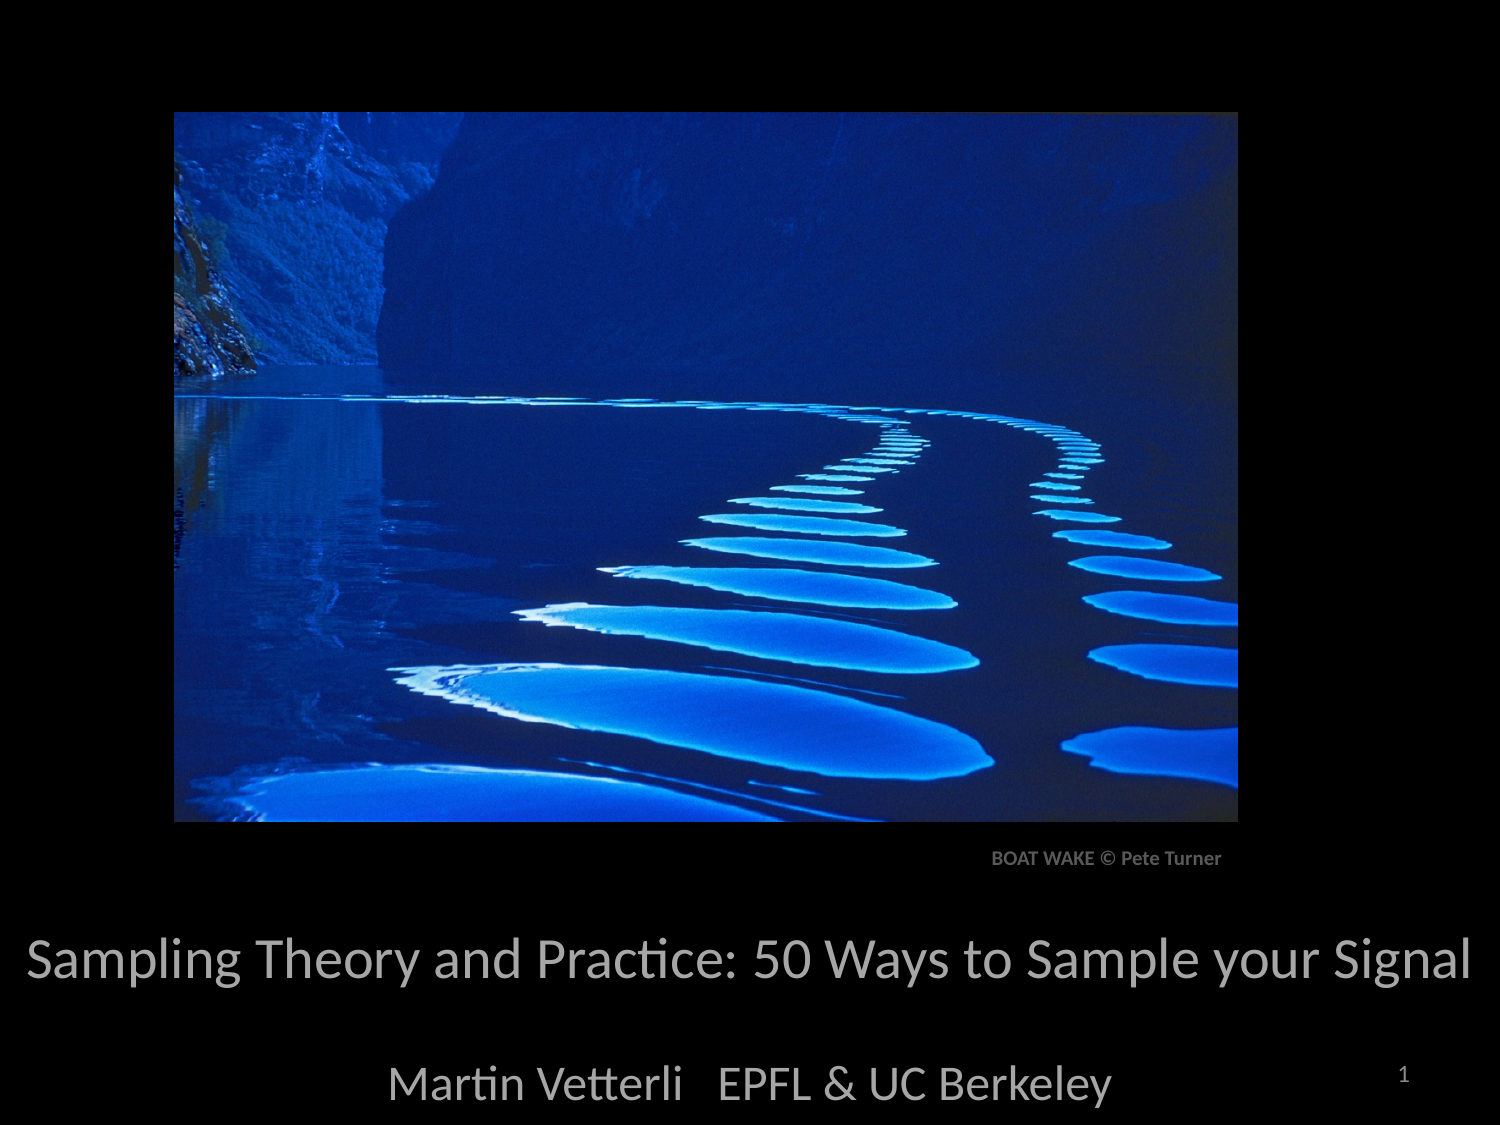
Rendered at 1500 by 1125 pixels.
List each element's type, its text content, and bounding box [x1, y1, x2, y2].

text_box BOAT WAKE © Pete Turner [976, 837, 1237, 878]
picture [174, 112, 1239, 822]
text_box Sampling Theory and Practice: 50 Ways to Sample your Signal Martin Vetterli EPFL & UC Berkeley [0, 912, 1500, 1118]
slide_number 1 [1074, 1042, 1425, 1103]
